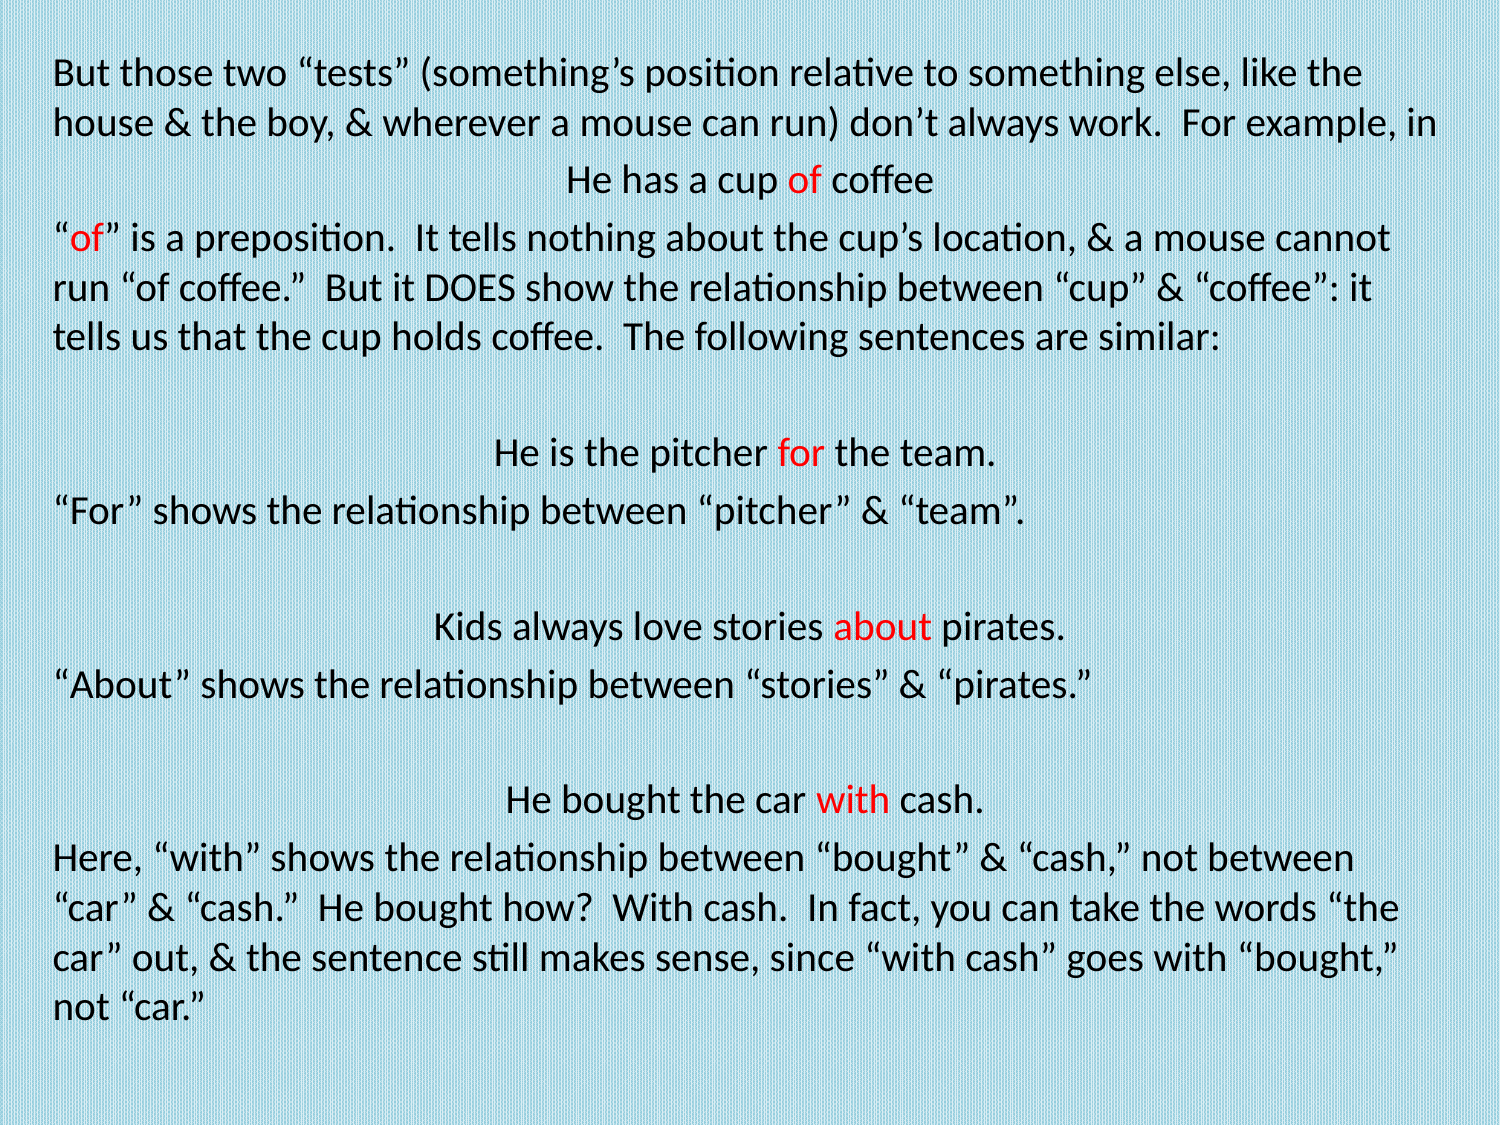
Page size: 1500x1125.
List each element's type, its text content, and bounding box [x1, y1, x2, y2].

list But those two “tests” (something’s position relative to something else, like the house & the boy, & wherever a mouse can run) don’t always work. For example, in He has a cup of coffee “of” is a preposition. It tells nothing about the cup’s location, & a mouse cannot run “of coffee.” But it DOES show the relationship between “cup” & “coffee”: it tells us that the cup holds coffee. The following sentences are similar: He is the pitcher for the team. “For” shows the relationship between “pitcher” & “team”. Kids always love stories about pirates. “About” shows the relationship between “stories” & “pirates.” He bought the car with cash. Here, “with” shows the relationship between “bought” & “cash,” not between “car” & “cash.” He bought how? With cash. In fact, you can take the words “the car” out, & the sentence still makes sense, since “with cash” goes with “bought,” not “car.” [37, 37, 1463, 1088]
